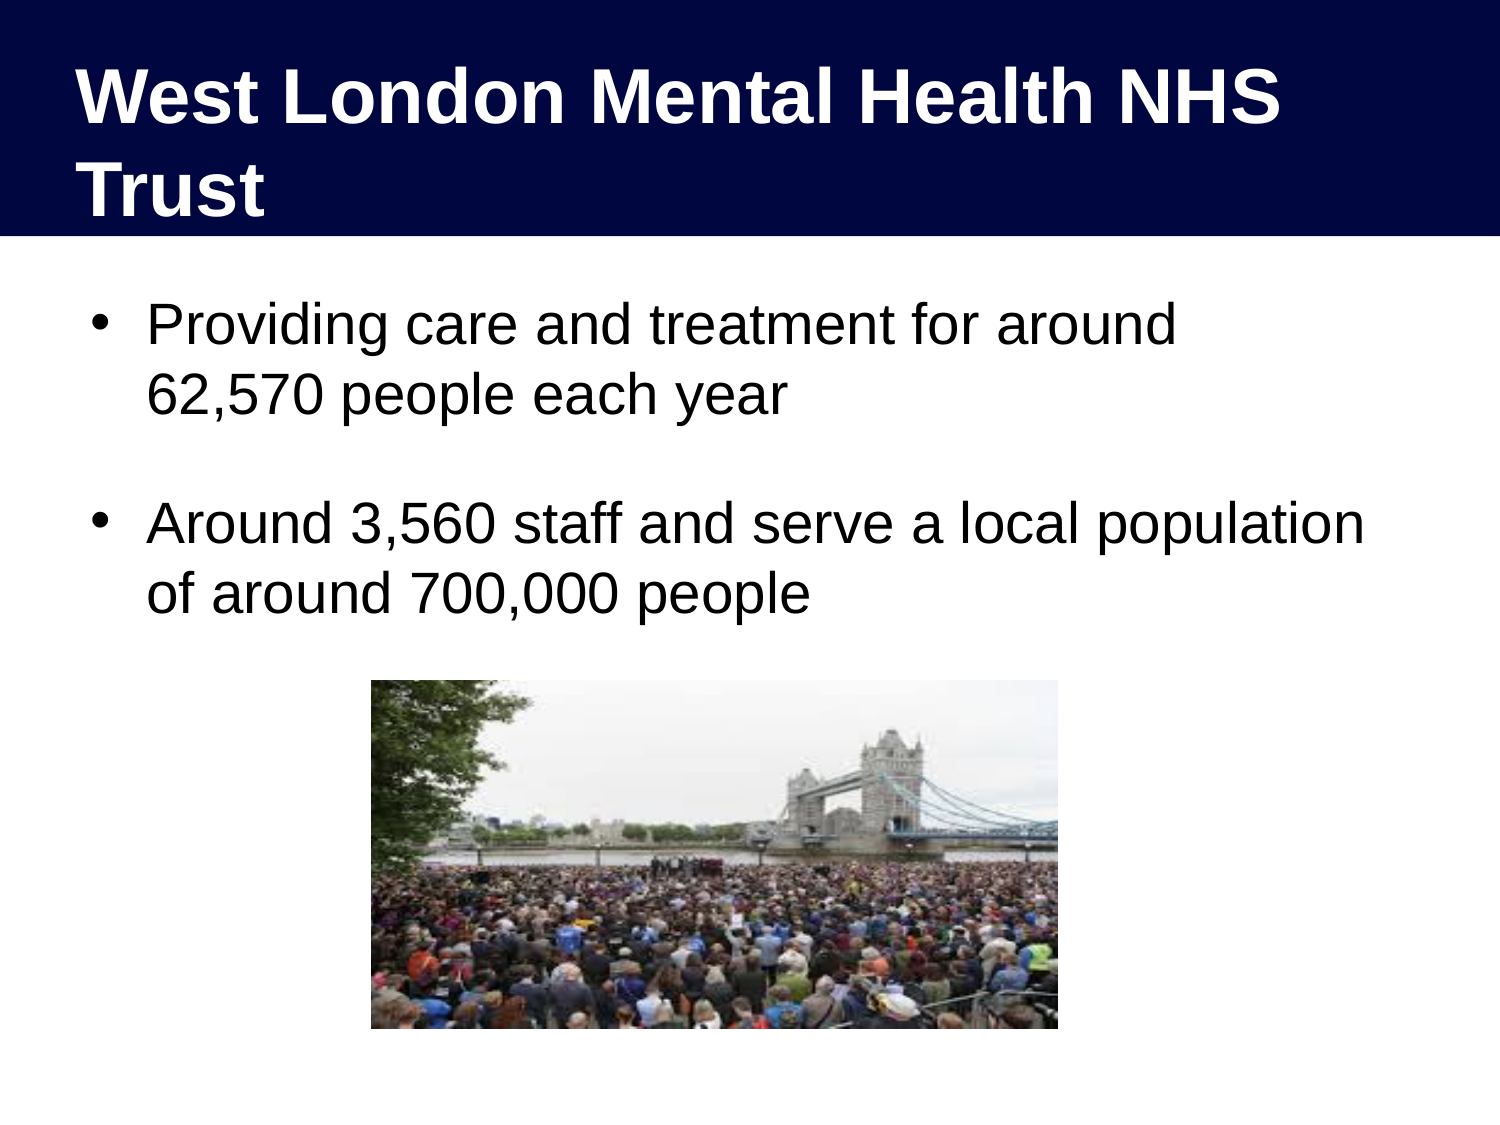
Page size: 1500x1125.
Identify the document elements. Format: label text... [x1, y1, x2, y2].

list Providing care and treatment for around 62,570 people each year Around 3,560 staff and serve a local population of around 700,000 people [75, 278, 1425, 1035]
picture [371, 680, 1058, 1029]
title West London Mental Health NHS Trust [75, 45, 1425, 233]
